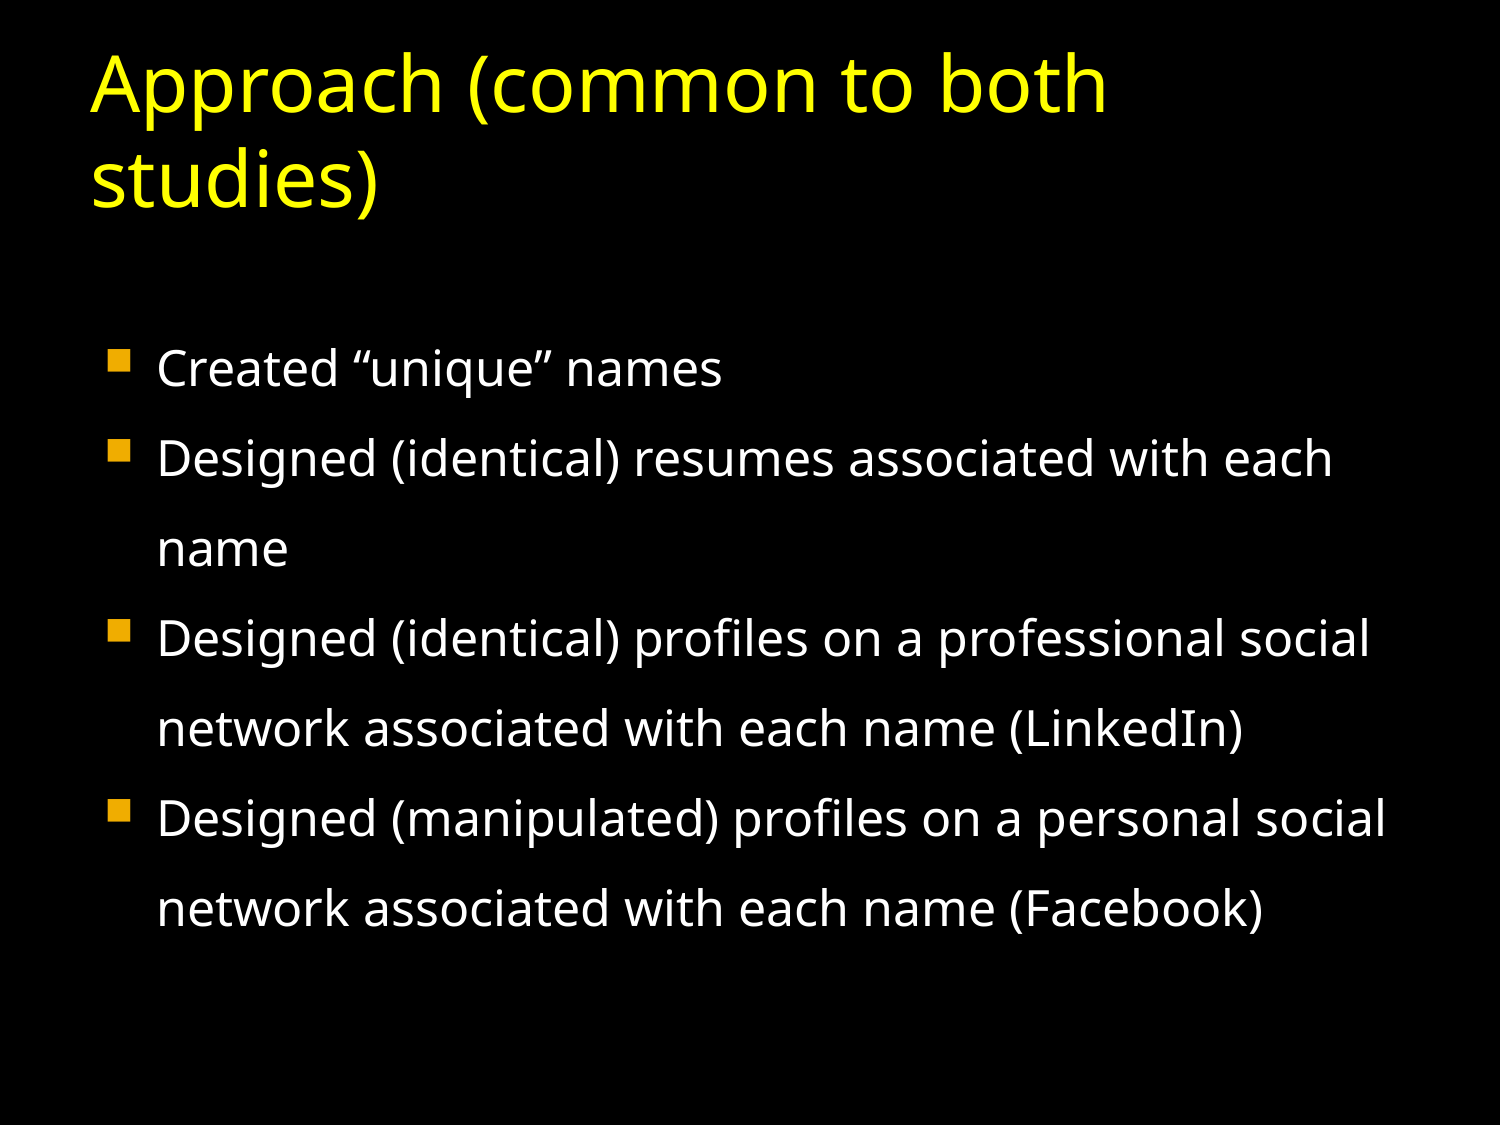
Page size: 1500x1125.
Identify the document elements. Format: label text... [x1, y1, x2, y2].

list Created “unique” names Designed (identical) resumes associated with each name Designed (identical) profiles on a professional social network associated with each name (LinkedIn) Designed (manipulated) profiles on a personal social network associated with each name (Facebook) [75, 291, 1425, 1050]
title Approach (common to both studies) [75, 25, 1425, 231]
